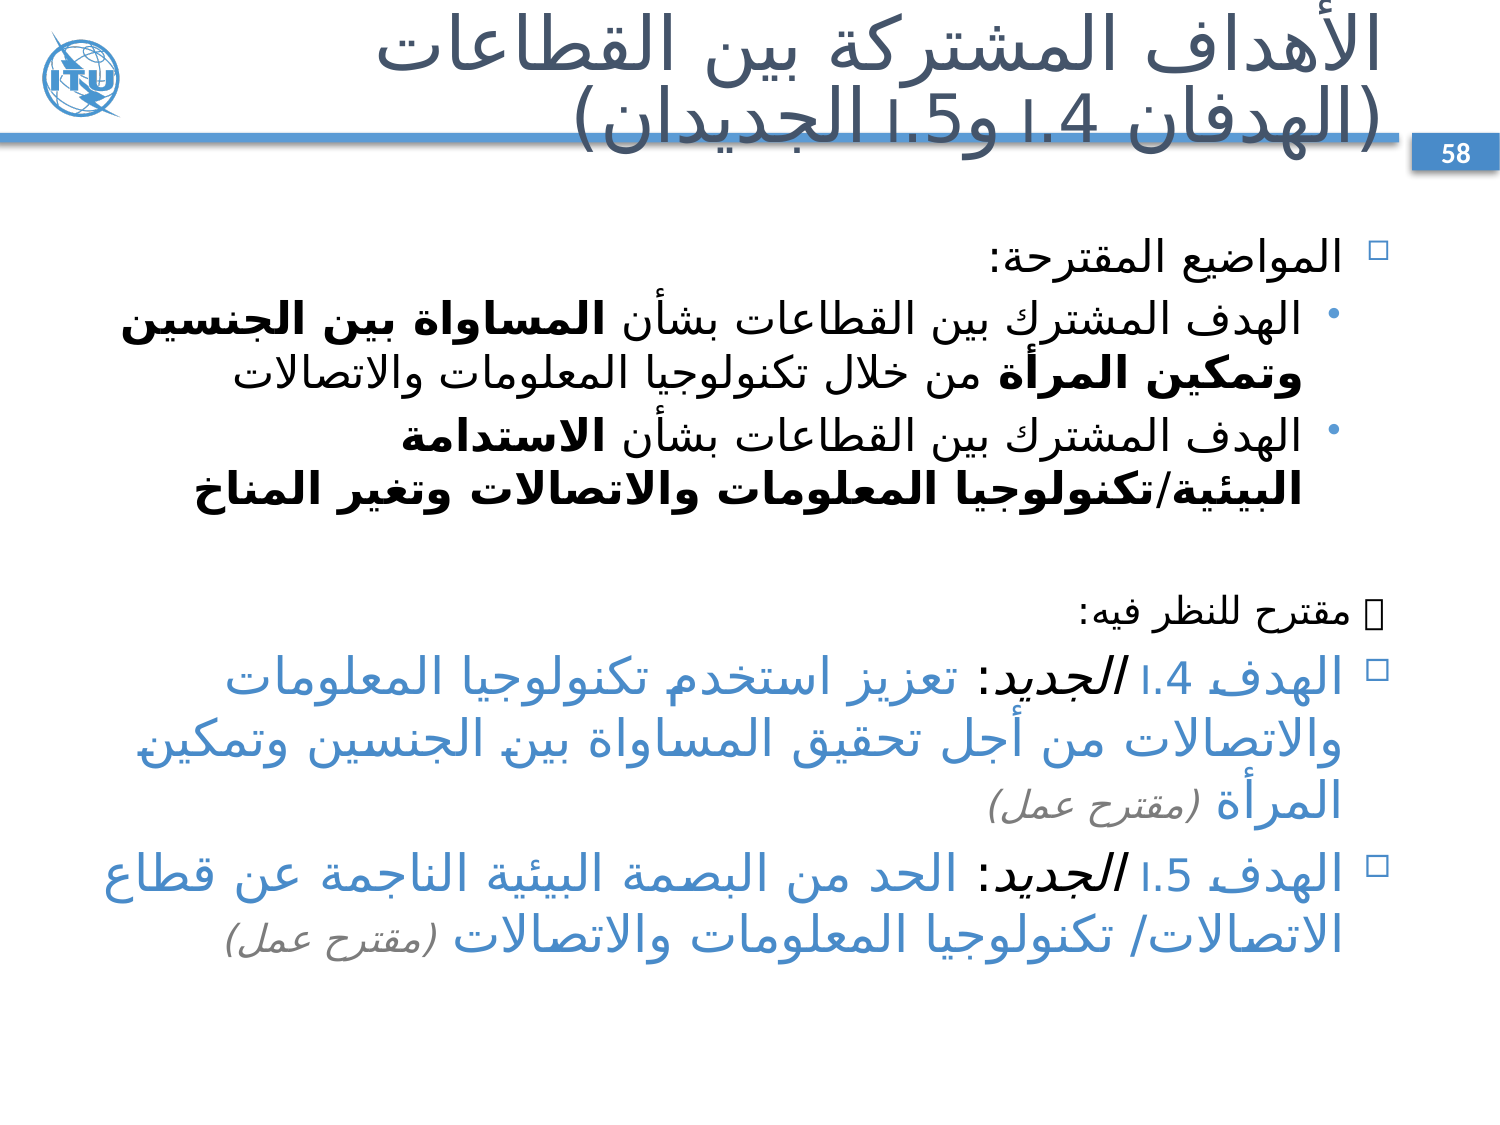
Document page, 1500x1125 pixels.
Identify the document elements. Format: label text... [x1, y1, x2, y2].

picture [41, 30, 121, 118]
slide_number 58 [1412, 131, 1500, 172]
title الأهداف المشتركة بين القطاعات (الهدفان 4.I و5.I الجديدان) [151, 37, 1400, 132]
list المواضيع المقترحة: الهدف المشترك بين القطاعات بشأن المساواة بين الجنسين وتمكين المرأة من خلال تكنولوجيا المعلومات والاتصالات الهدف المشترك بين القطاعات بشأن الاستدامة البيئية/تكنولوجيا المعلومات والاتصالات وتغير المناخ  مقترح للنظر فيه: الهدف 4.I الجديد: تعزيز استخدم تكنولوجيا المعلومات والاتصالات من أجل تحقيق المساواة بين الجنسين وتمكين المرأة (مقترح عمل) الهدف 5.I الجديد: الحد من البصمة البيئية الناجمة عن قطاع الاتصالات/ تكنولوجيا المعلومات والاتصالات (مقترح عمل) [62, 219, 1400, 1059]
